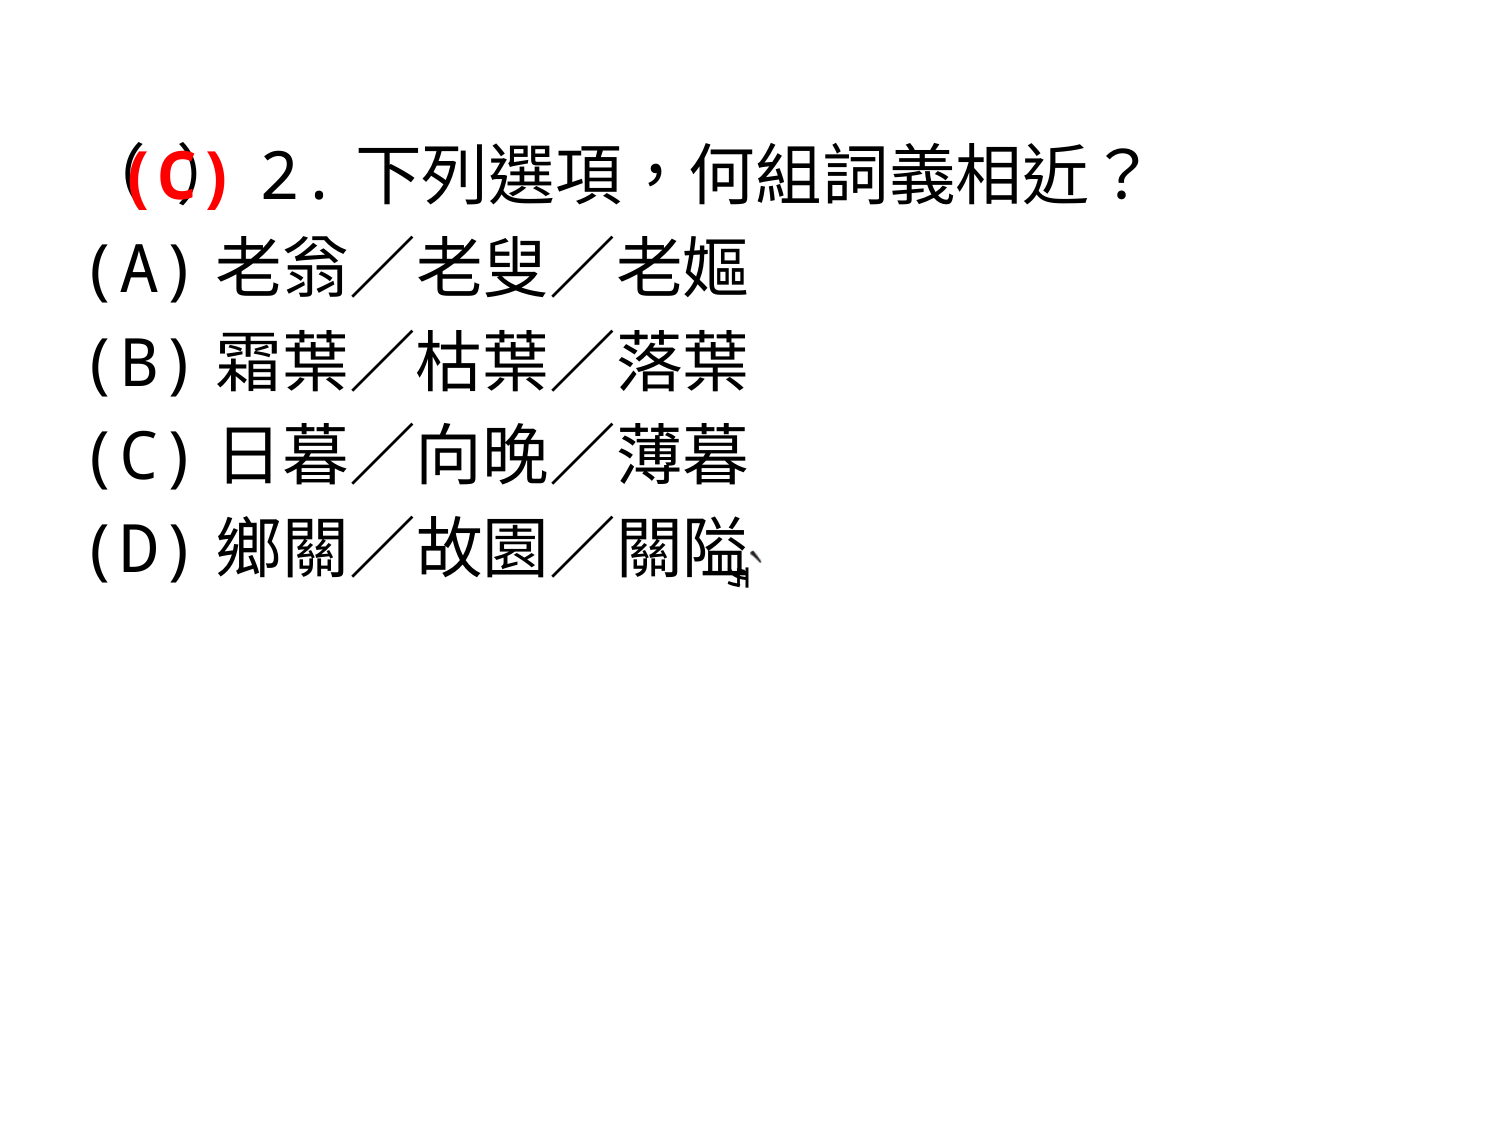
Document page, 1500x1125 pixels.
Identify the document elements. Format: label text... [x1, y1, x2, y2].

text_box (C) [102, 125, 253, 221]
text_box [701, 538, 774, 622]
list （ ）2.下列選項，何組詞義相近？ (A)老翁／老叟／老嫗 (B)霜葉／枯葉／落葉 (C)日暮／向晚／薄暮 (D)鄉關／故園／關隘 [64, 125, 1415, 868]
